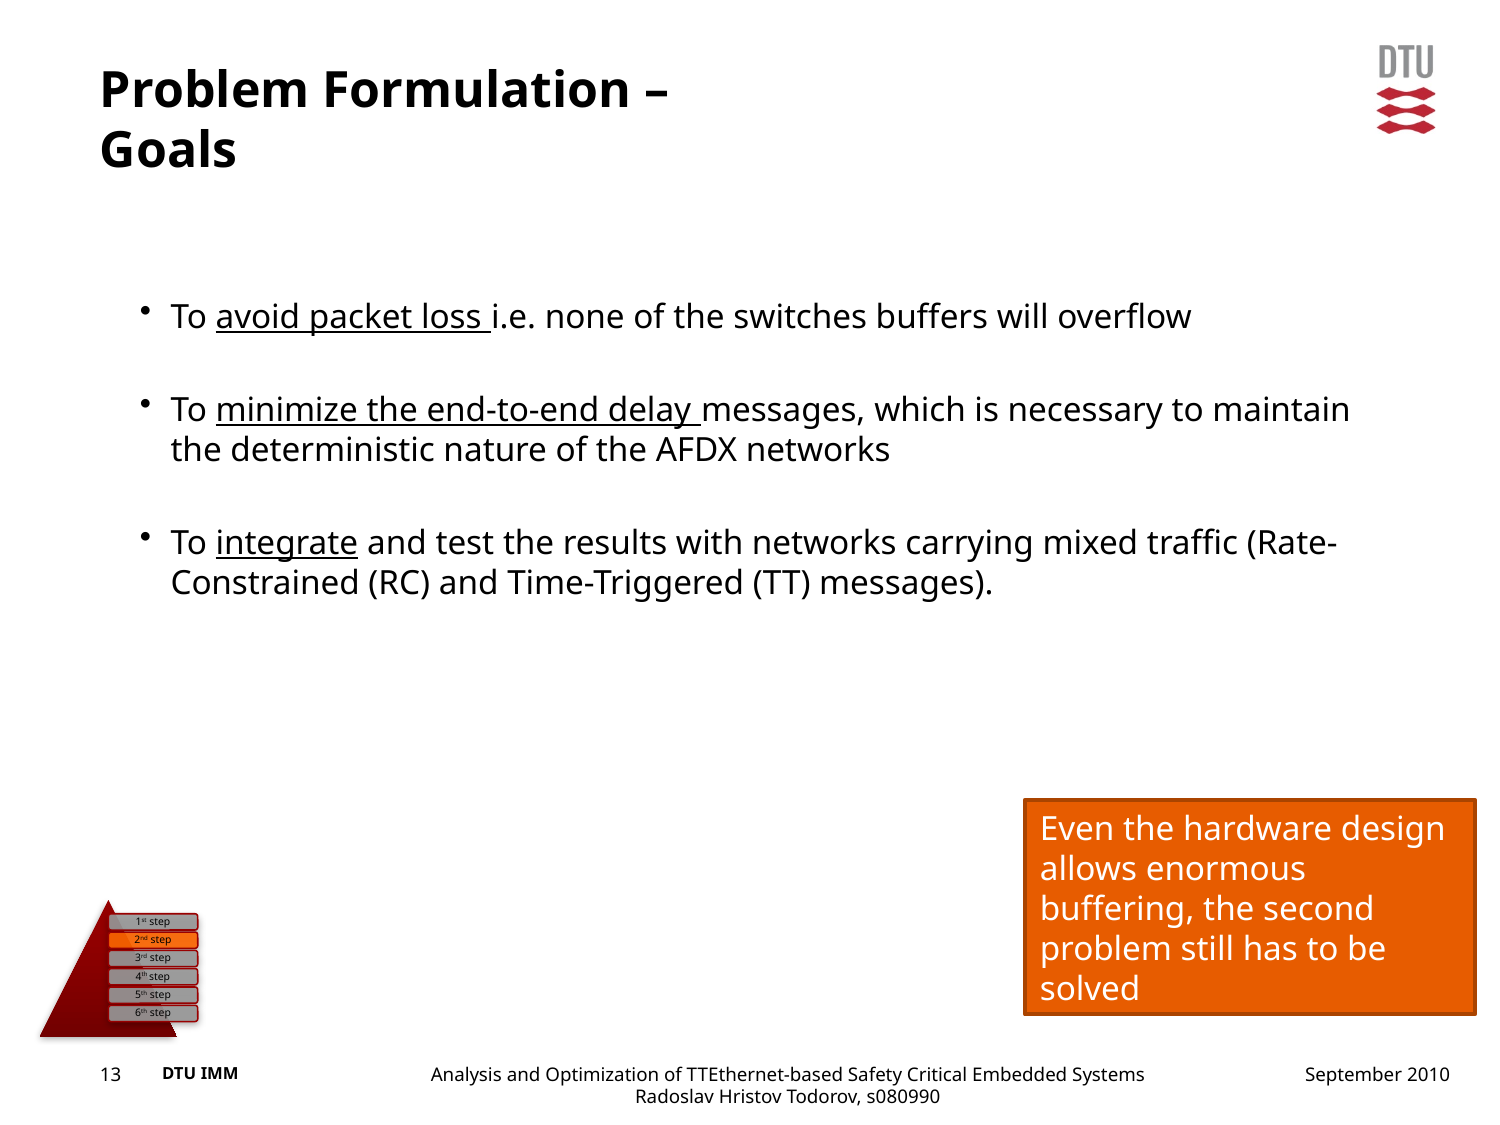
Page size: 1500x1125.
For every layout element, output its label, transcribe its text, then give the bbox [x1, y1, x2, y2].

text_box To avoid packet loss i.e. none of the switches buffers will overflow To minimize the end-to-end delay messages, which is necessary to maintain the deterministic nature of the AFDX networks To integrate and test the results with networks carrying mixed traffic (Rate-Constrained (RC) and Time-Triggered (TT) messages). [124, 287, 1400, 1037]
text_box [24, 899, 213, 1038]
title Problem Formulation – Goals [99, 49, 1376, 238]
text_box [99, 262, 1375, 898]
picture [1356, 45, 1436, 134]
text_box Even the hardware design allows enormous buffering, the second problem still has to be solved [1023, 798, 1477, 1016]
